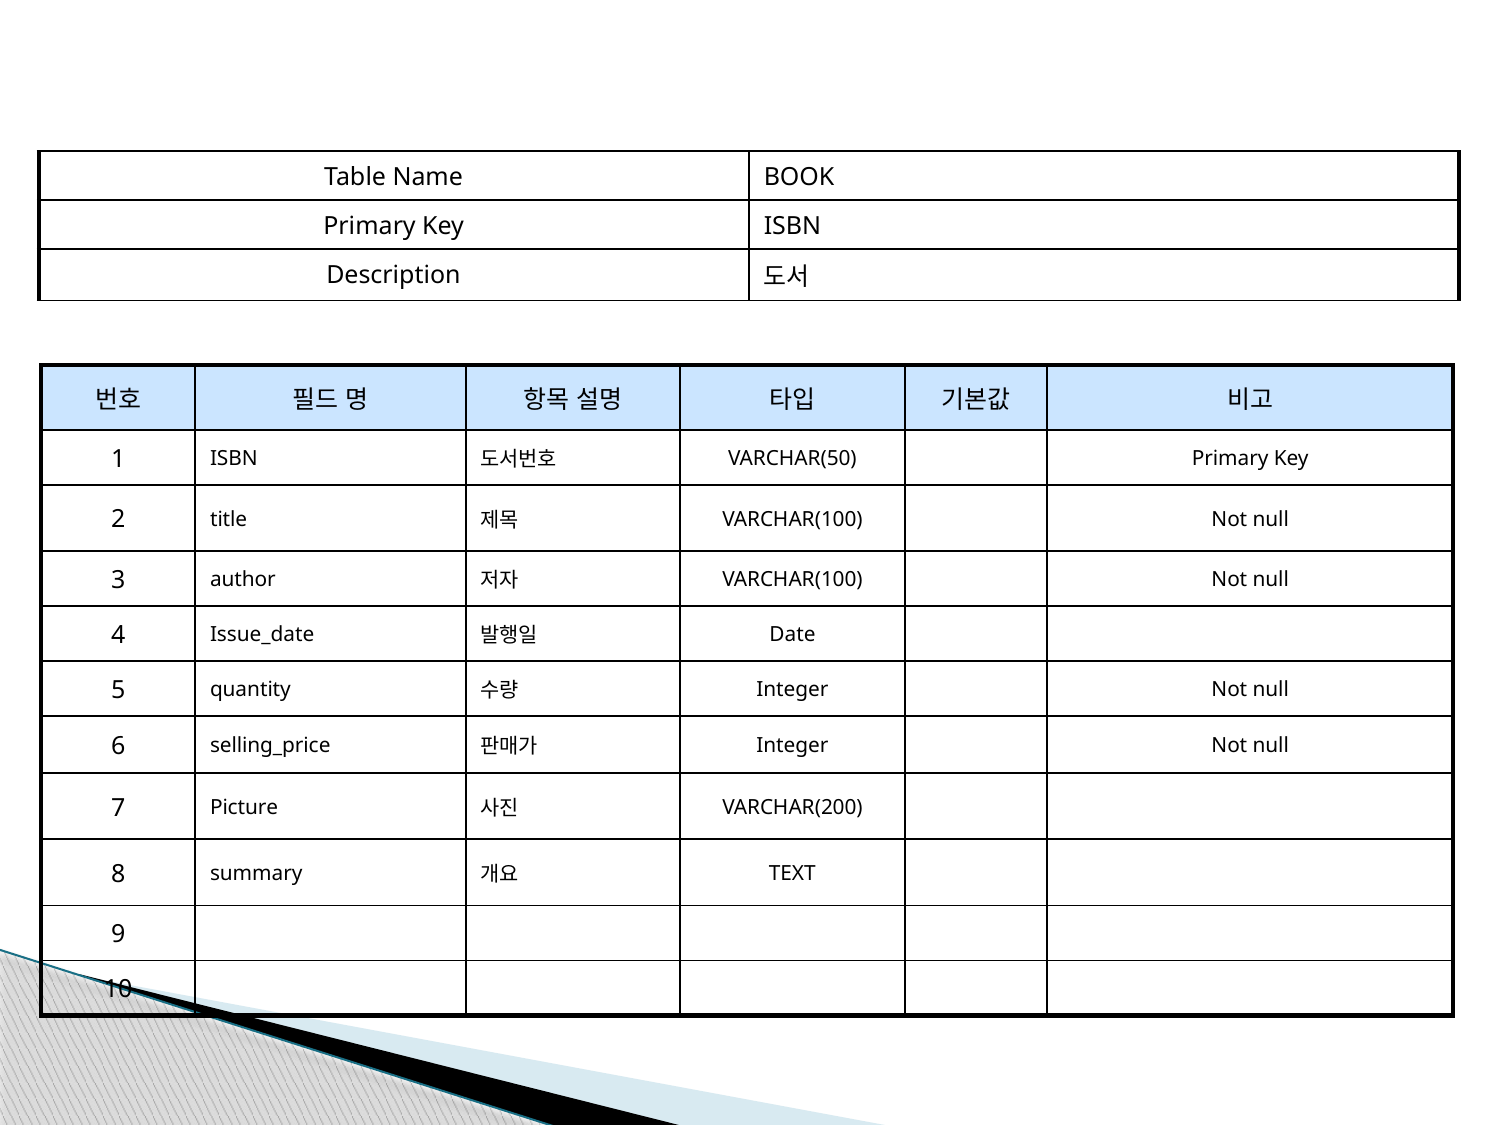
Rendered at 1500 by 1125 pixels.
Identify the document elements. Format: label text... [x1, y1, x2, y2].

table_cell 판매가 [467, 717, 679, 772]
table_cell [906, 662, 1046, 715]
table_cell Integer [681, 662, 904, 715]
table_cell Integer [681, 717, 904, 772]
table_cell 도서번호 [467, 431, 679, 484]
table_cell 2 [43, 486, 194, 550]
table_cell Primary Key [41, 201, 748, 248]
table_cell VARCHAR(100) [681, 486, 904, 550]
table_cell [1048, 961, 1451, 1013]
table_cell 4 [43, 607, 194, 660]
table_cell [906, 840, 1046, 905]
table_cell 수량 [467, 662, 679, 715]
table_cell TEXT [681, 840, 904, 905]
table_cell quantity [196, 662, 465, 715]
table_cell 발행일 [467, 607, 679, 660]
table_cell [906, 552, 1046, 605]
table_header Table Name [41, 152, 748, 199]
table_cell title [196, 486, 465, 550]
table_cell ISBN [750, 201, 1457, 248]
table_cell [906, 607, 1046, 660]
table_header 번호 [43, 367, 194, 429]
table_cell 제목 [467, 486, 679, 550]
table_cell [906, 717, 1046, 772]
table_cell 사진 [467, 774, 679, 838]
table_cell [196, 961, 465, 1013]
table_cell 3 [43, 552, 194, 605]
table_cell Issue_date [196, 607, 465, 660]
table_cell [906, 431, 1046, 484]
table_cell Not null [1048, 486, 1451, 550]
table_cell [681, 961, 904, 1013]
table_header 타입 [681, 367, 904, 429]
table_header 필드 명 [196, 367, 465, 429]
table_cell [1048, 774, 1451, 838]
table_cell VARCHAR(50) [681, 431, 904, 484]
table_cell summary [196, 840, 465, 905]
table_cell [1048, 840, 1451, 905]
table_cell 8 [43, 840, 194, 905]
table_cell VARCHAR(200) [681, 774, 904, 838]
table_cell ISBN [196, 431, 465, 484]
table_cell VARCHAR(100) [681, 552, 904, 605]
table_cell Date [681, 607, 904, 660]
table_cell [467, 906, 679, 960]
table_cell Primary Key [1048, 431, 1451, 484]
table_cell [196, 906, 465, 960]
table_cell [906, 486, 1046, 550]
table_cell 5 [43, 662, 194, 715]
table_cell Description [41, 250, 748, 300]
table_cell Not null [1048, 717, 1451, 772]
table_cell [467, 961, 679, 1013]
table_cell 7 [43, 774, 194, 838]
table_cell selling_price [196, 717, 465, 772]
table_cell 6 [43, 717, 194, 772]
table_cell [906, 961, 1046, 1013]
table_cell author [196, 552, 465, 605]
table_header 항목 설명 [467, 367, 679, 429]
table_cell 도서 [750, 250, 1457, 300]
table_header 기본값 [906, 367, 1046, 429]
table_cell 10 [43, 961, 194, 1013]
table_header 비고 [1048, 367, 1451, 429]
table_cell [1048, 906, 1451, 960]
table_cell [1048, 607, 1451, 660]
table_cell [906, 774, 1046, 838]
table_cell Not null [1048, 552, 1451, 605]
table_cell 개요 [467, 840, 679, 905]
table_cell [906, 906, 1046, 960]
table_cell 9 [43, 906, 194, 960]
table_header BOOK [750, 152, 1457, 199]
table_cell 1 [43, 431, 194, 484]
table_cell Picture [196, 774, 465, 838]
table_cell Not null [1048, 662, 1451, 715]
table_cell 저자 [467, 552, 679, 605]
table_cell [681, 906, 904, 960]
